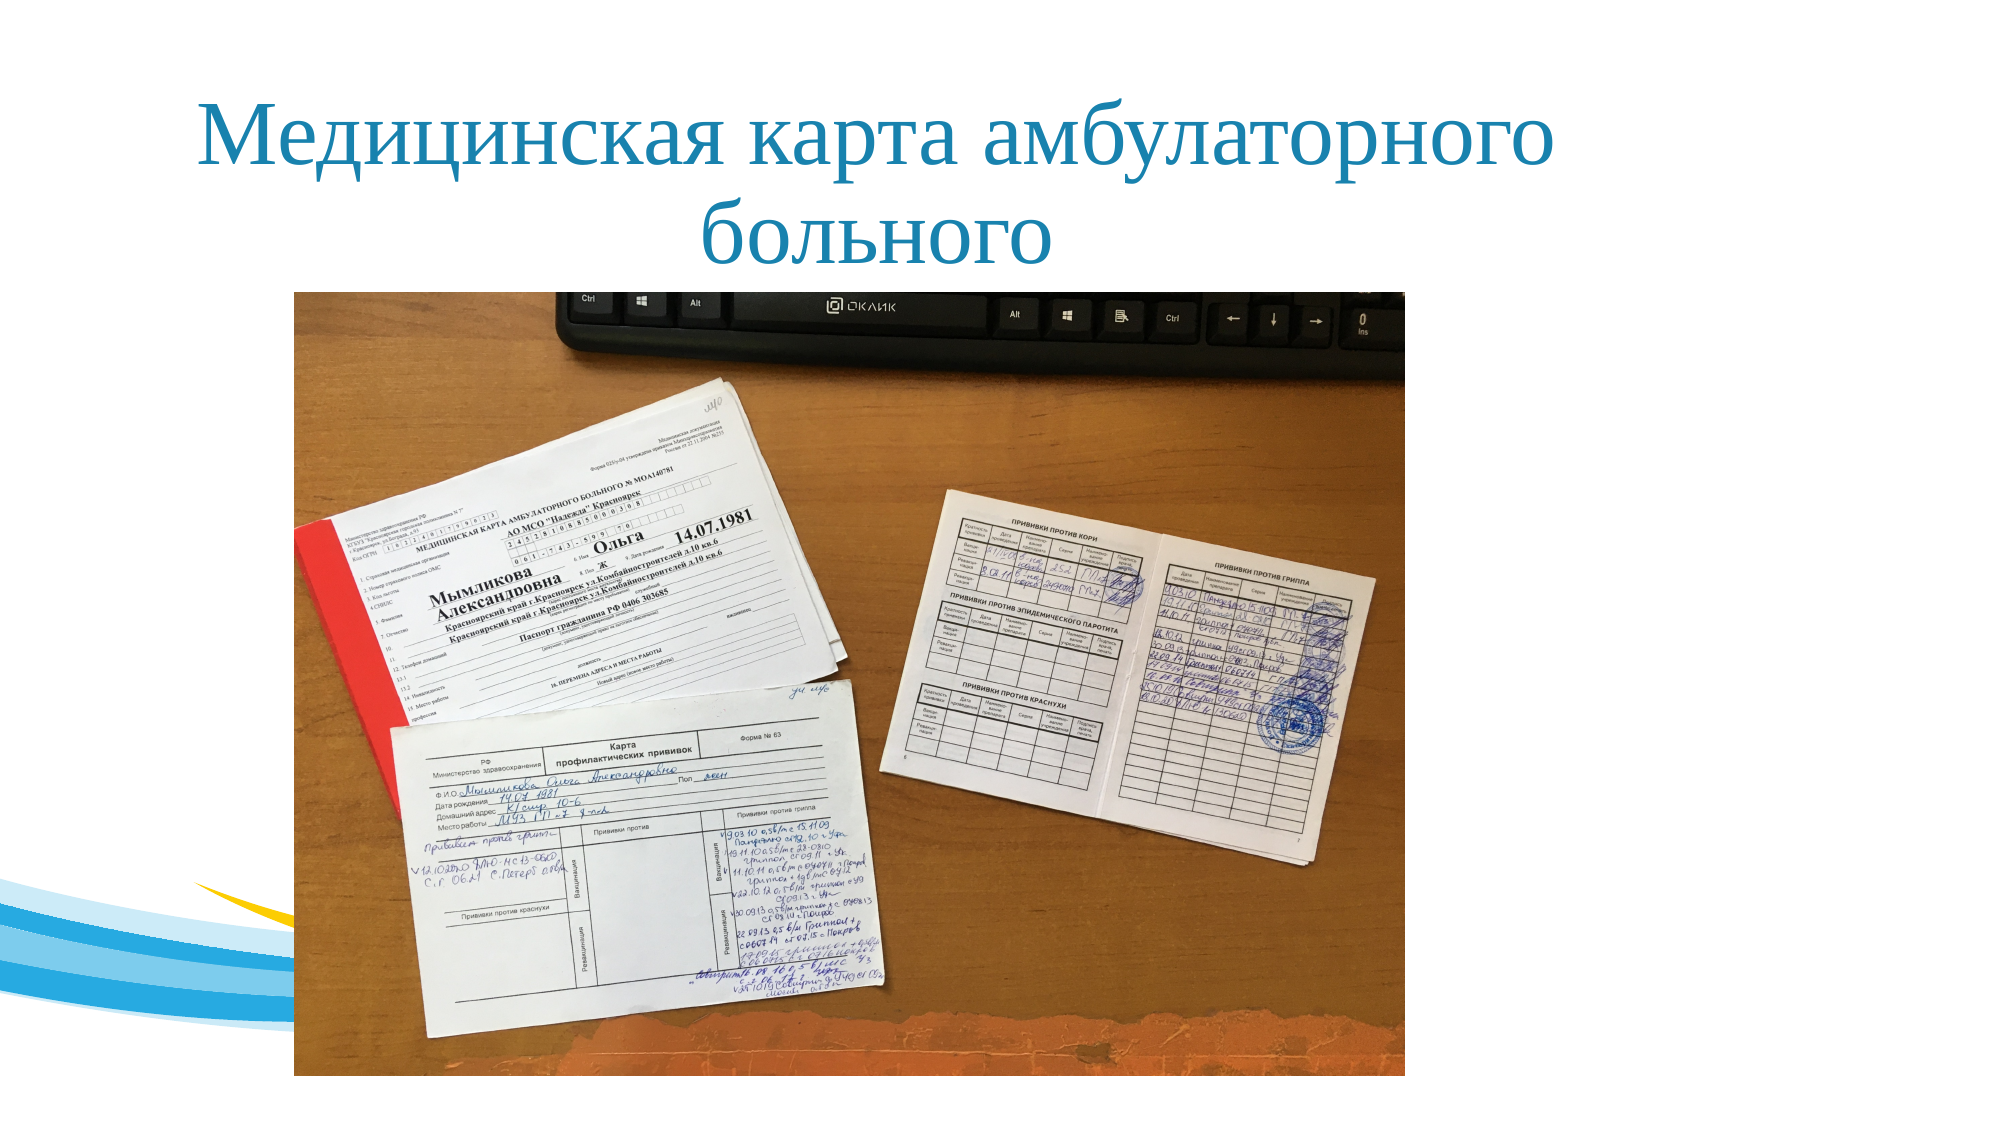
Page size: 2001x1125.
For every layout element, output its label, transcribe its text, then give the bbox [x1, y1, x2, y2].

title Медицинская карта амбулаторного больного [172, 75, 1583, 293]
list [294, 292, 1405, 1076]
